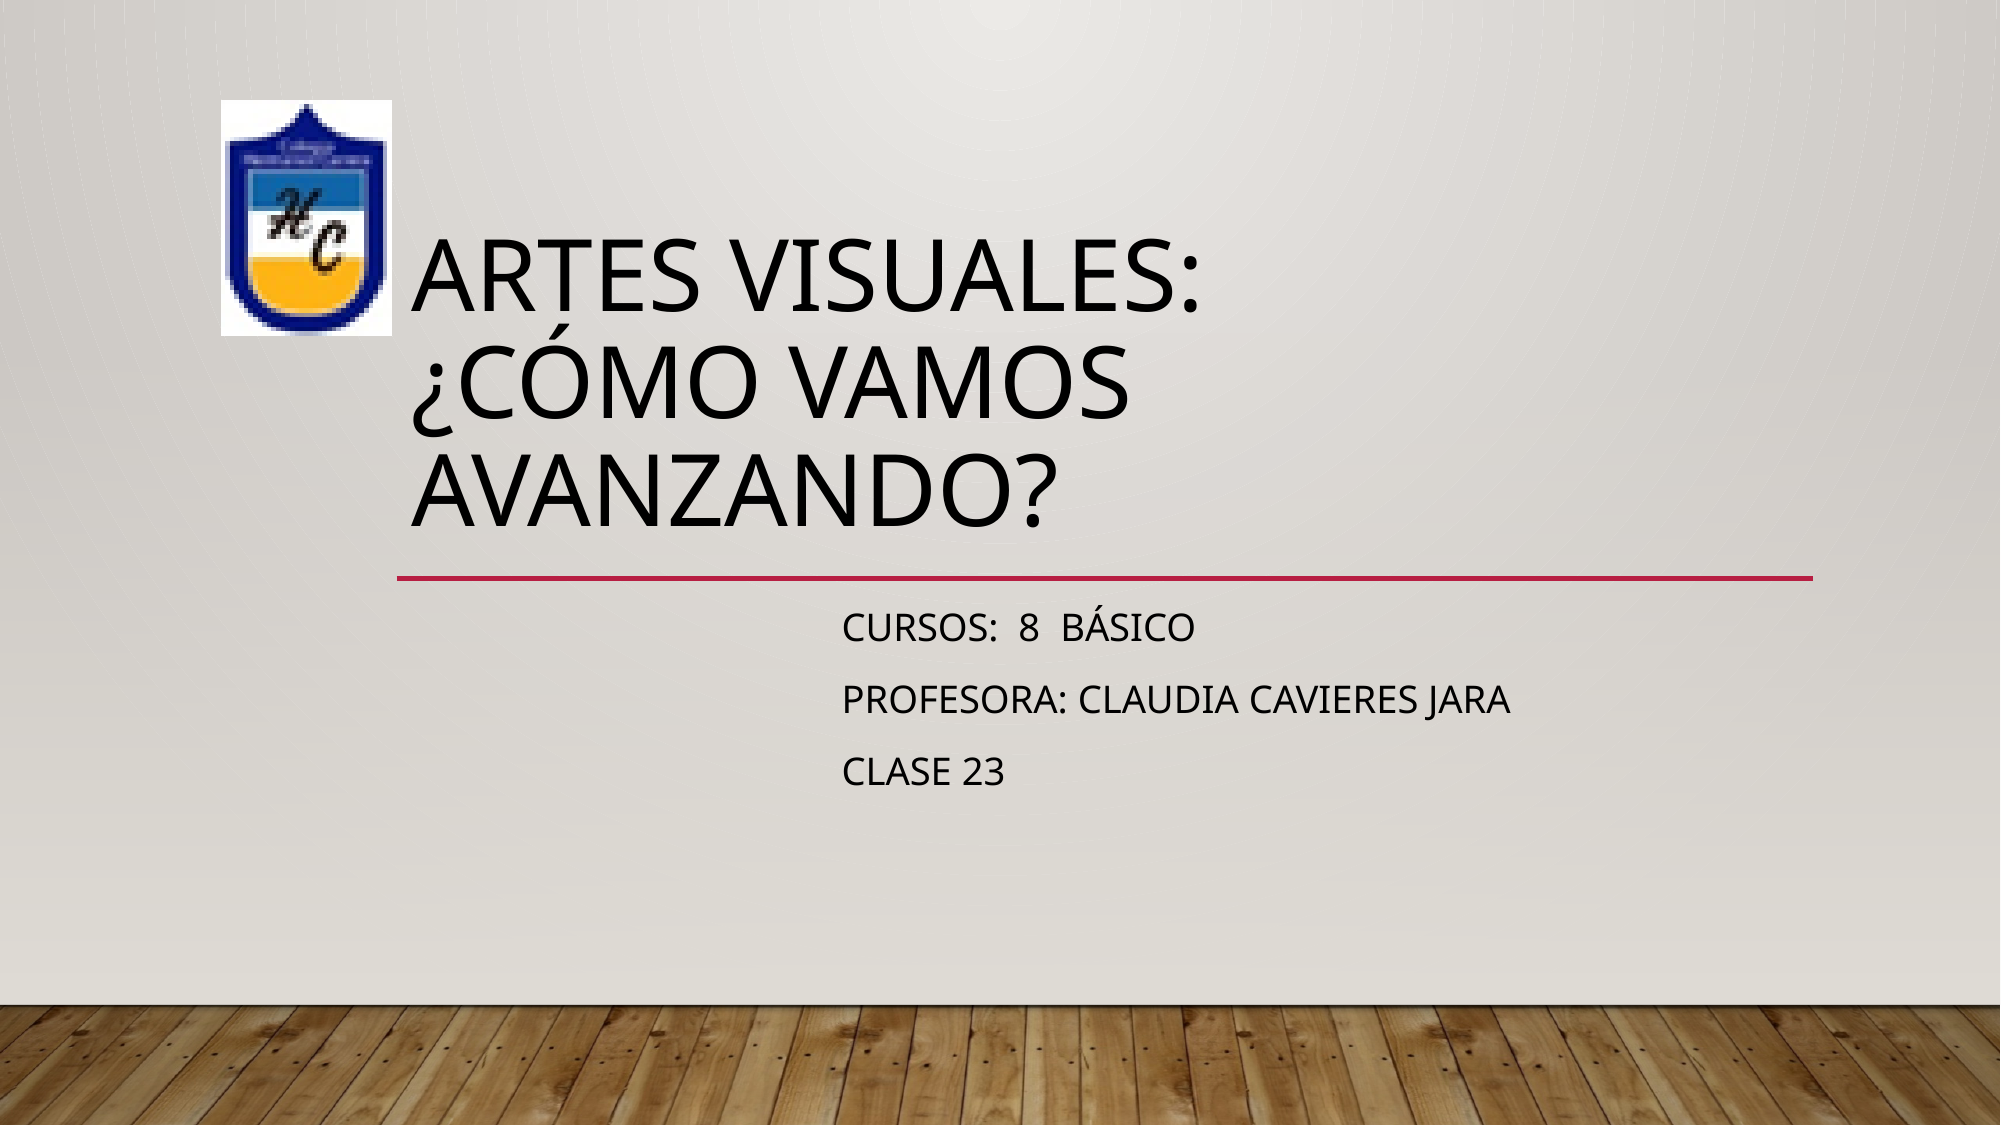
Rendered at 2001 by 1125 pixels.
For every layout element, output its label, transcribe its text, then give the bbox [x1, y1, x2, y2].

picture [0, 1005, 2000, 1125]
subtitle CURSOS: 8 Básico PROFESORA: CLAUDIA CAVIERES JARA CLASE 23 [396, 579, 1814, 809]
picture [221, 100, 397, 341]
title ARTES VISUALES: ¿Cómo vamos avanzando? [396, 131, 1814, 549]
